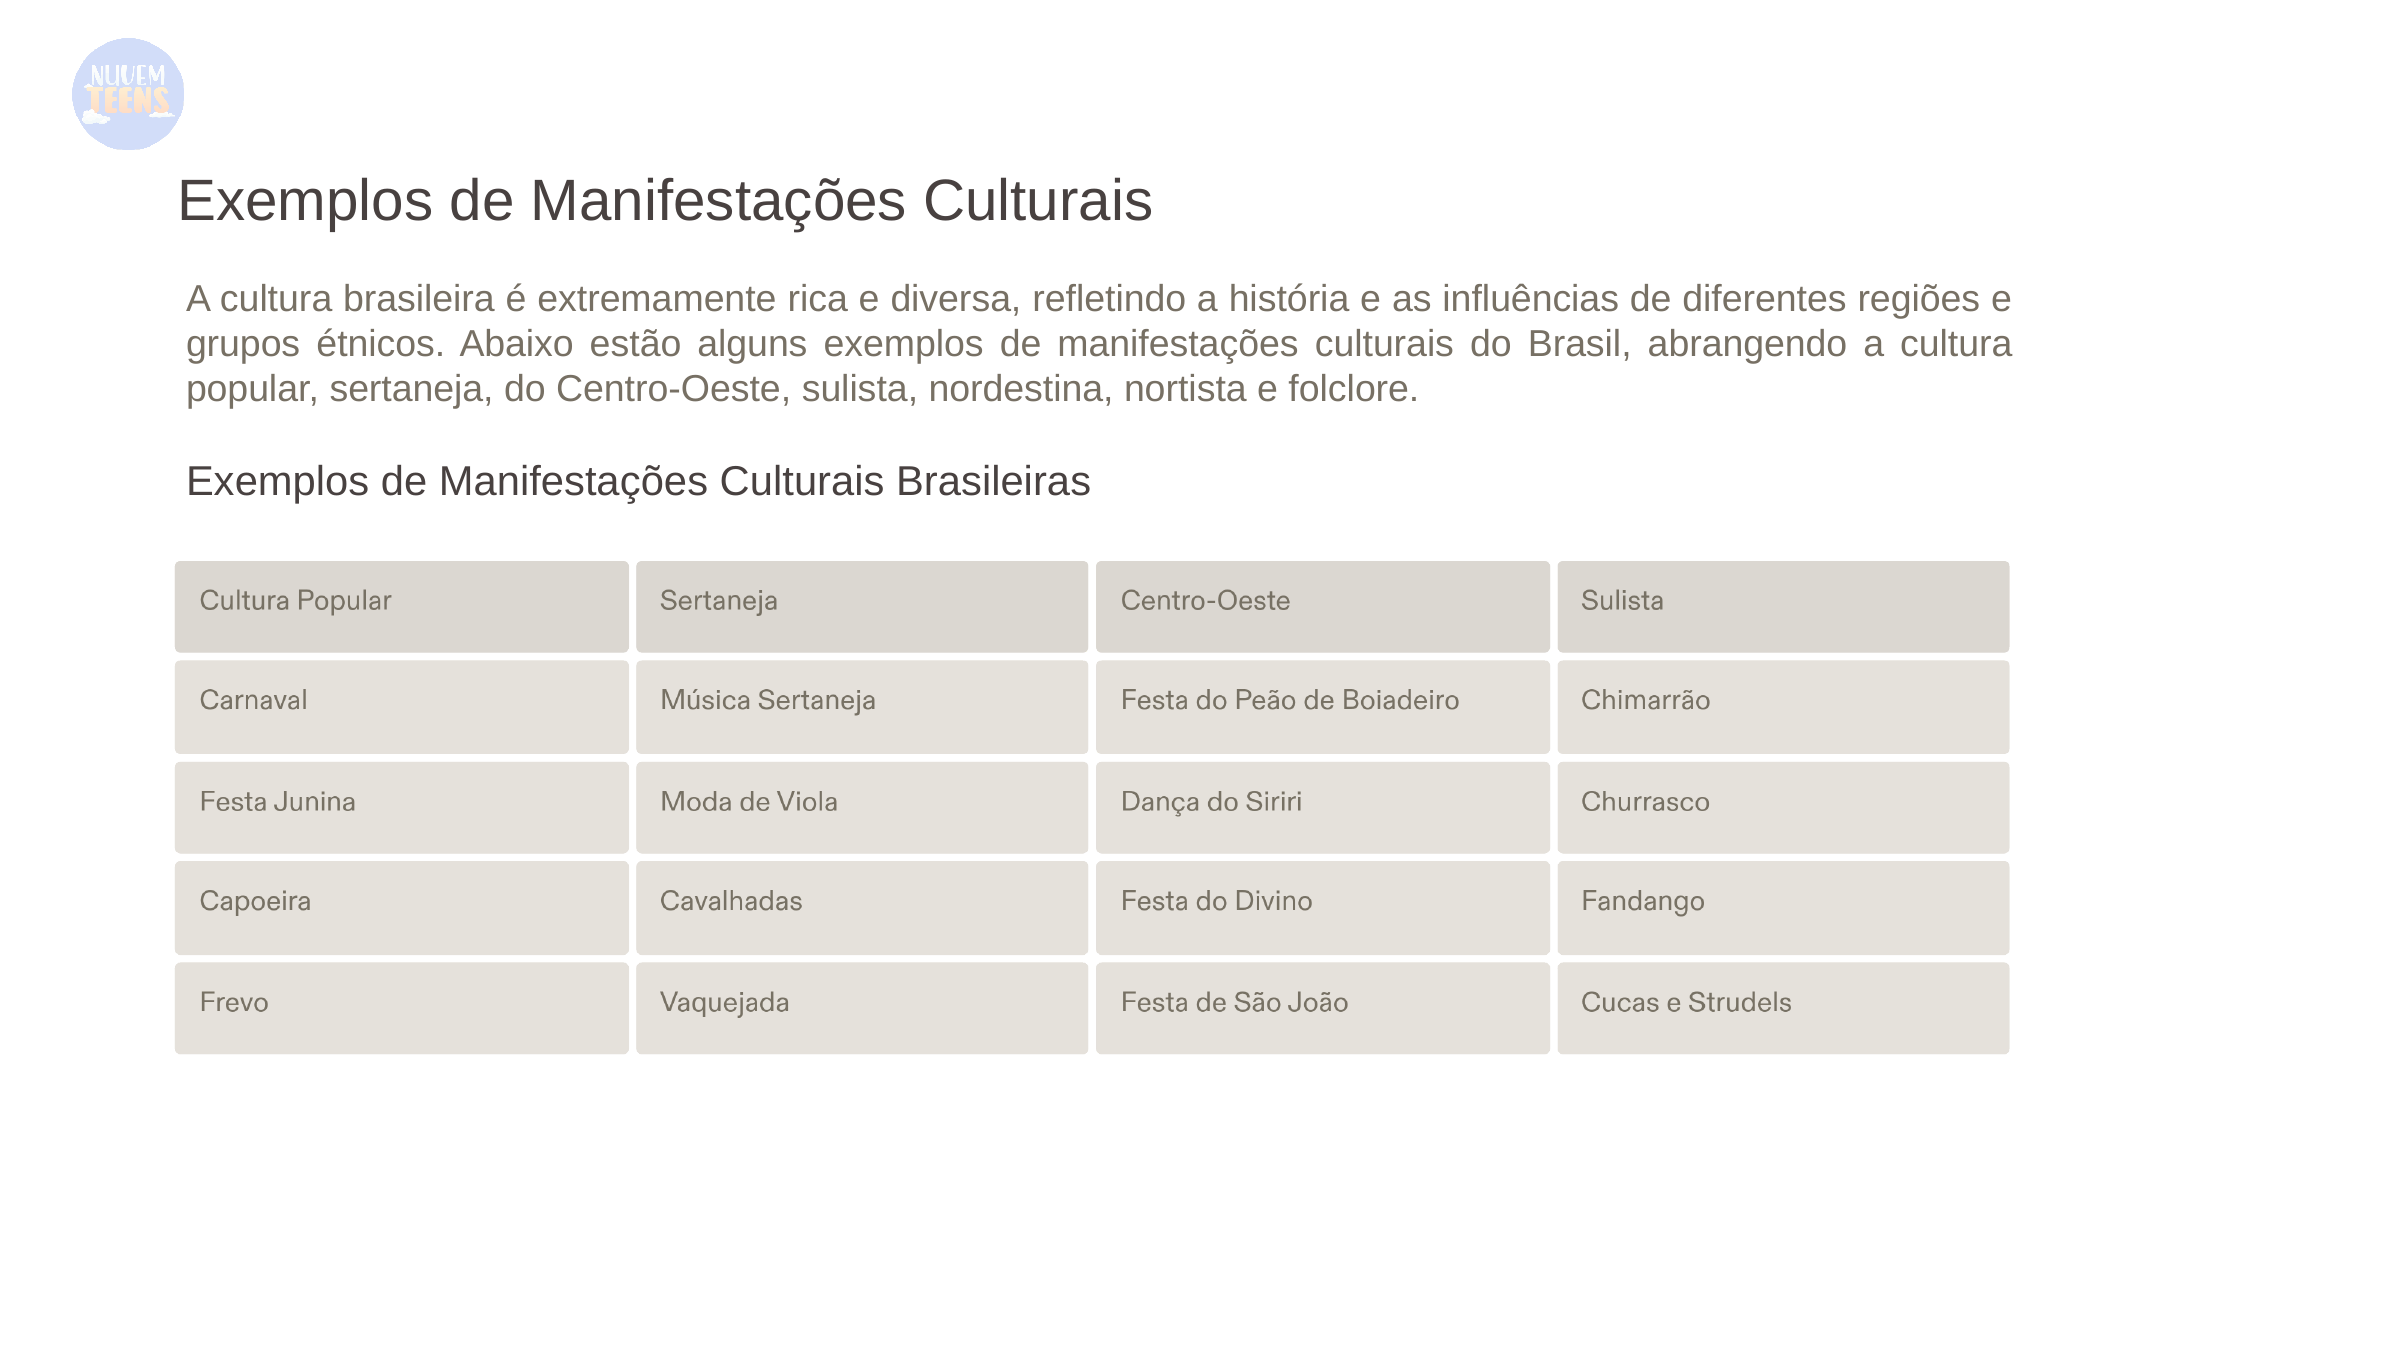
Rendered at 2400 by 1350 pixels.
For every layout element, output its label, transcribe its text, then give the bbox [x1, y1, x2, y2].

picture [174, 558, 2010, 1057]
title Exemplos de Manifestações Culturais [174, 159, 1669, 388]
text_box A cultura brasileira é extremamente rica e diversa, refletindo a história e as influências de diferentes regiões e grupos étnicos. Abaixo estão alguns exemplos de manifestações culturais do Brasil, abrangendo a cultura popular, sertaneja, do Centro-Oeste, sulista, nordestina, nortista e folclore. [183, 270, 2014, 409]
text_box Exemplos de Manifestações Culturais Brasileiras [183, 449, 1209, 504]
picture [72, 38, 184, 150]
